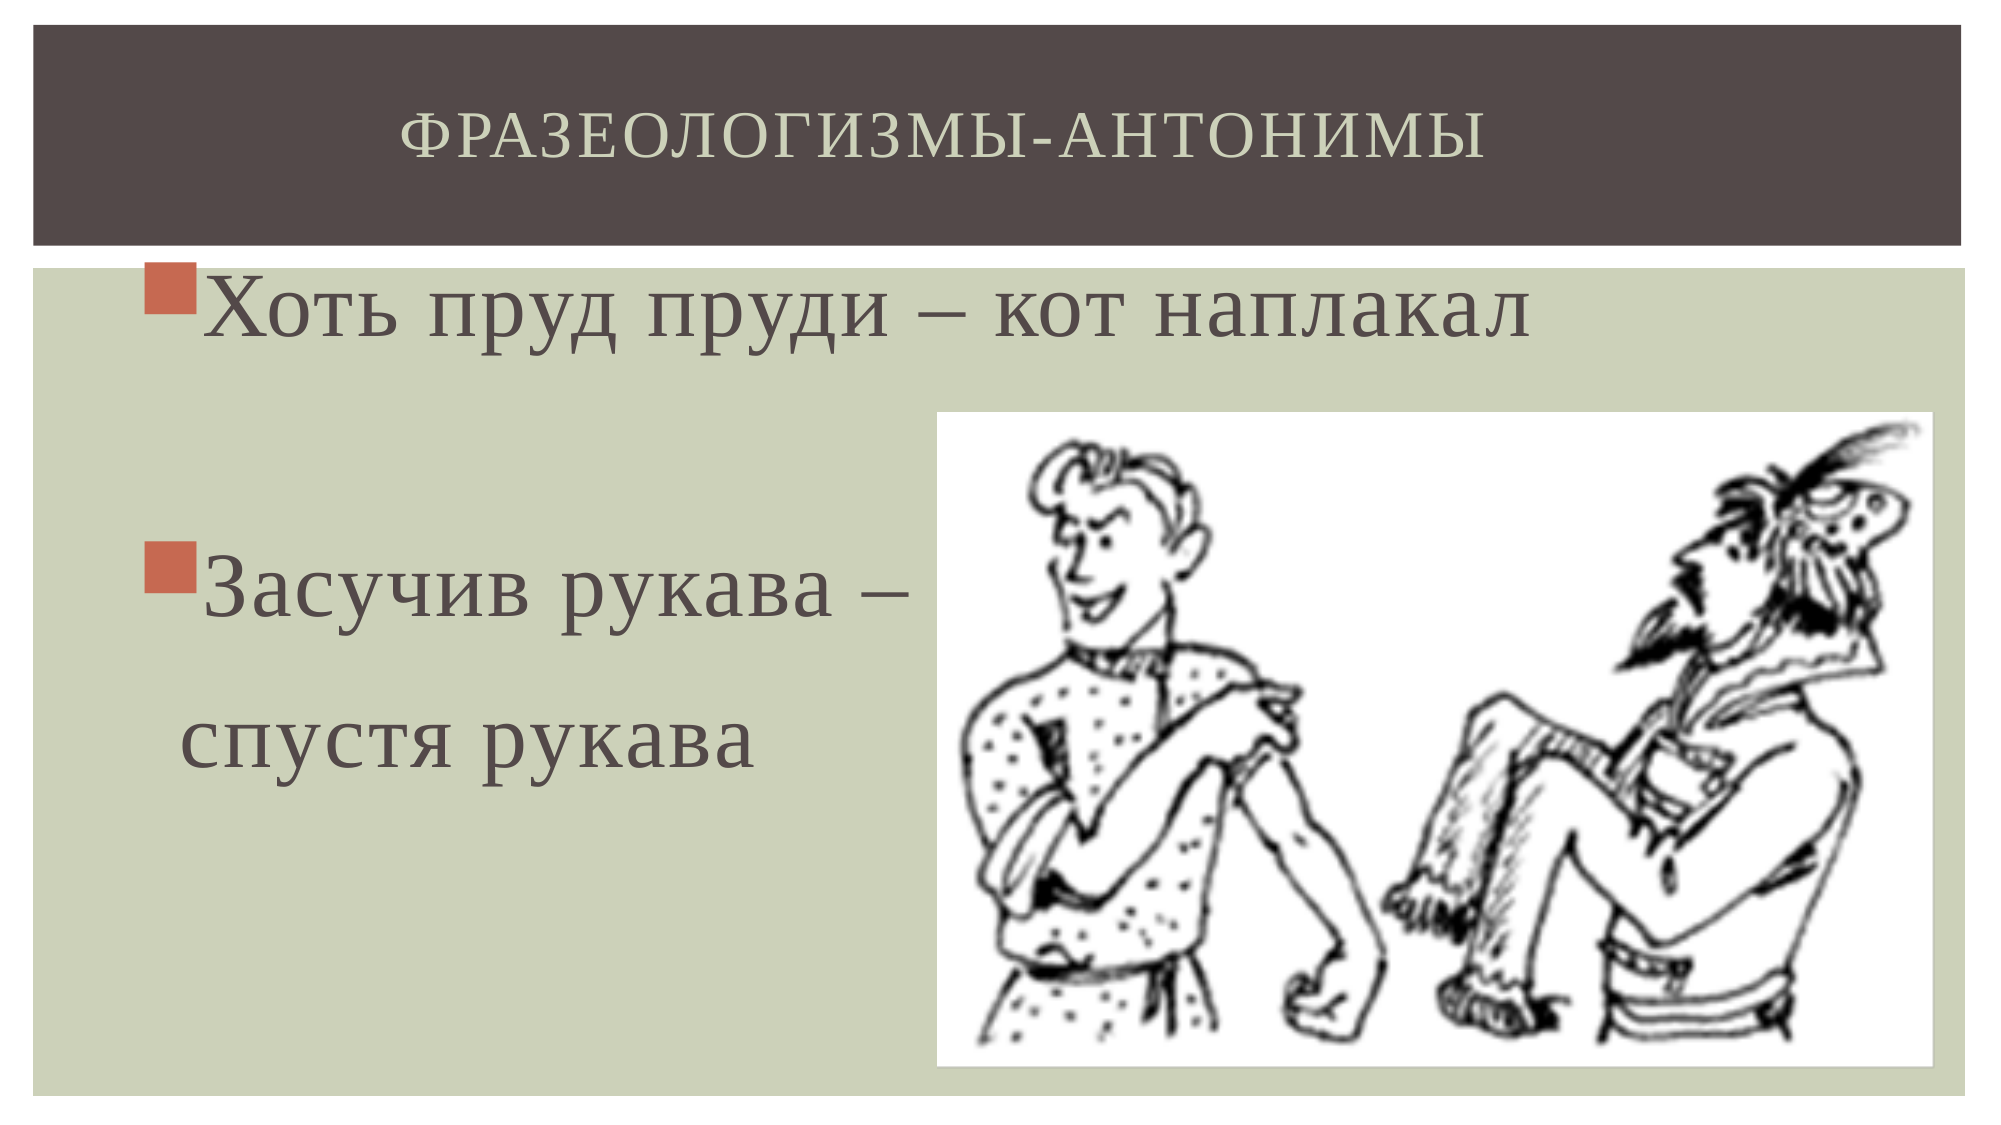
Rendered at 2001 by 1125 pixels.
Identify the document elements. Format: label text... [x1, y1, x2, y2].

list Хоть пруд пруди – кот наплакал Засучив рукава – спустя рукава [112, 237, 1613, 863]
picture [937, 412, 1938, 1076]
title Фразеологизмы-антонимы [112, 50, 1775, 213]
